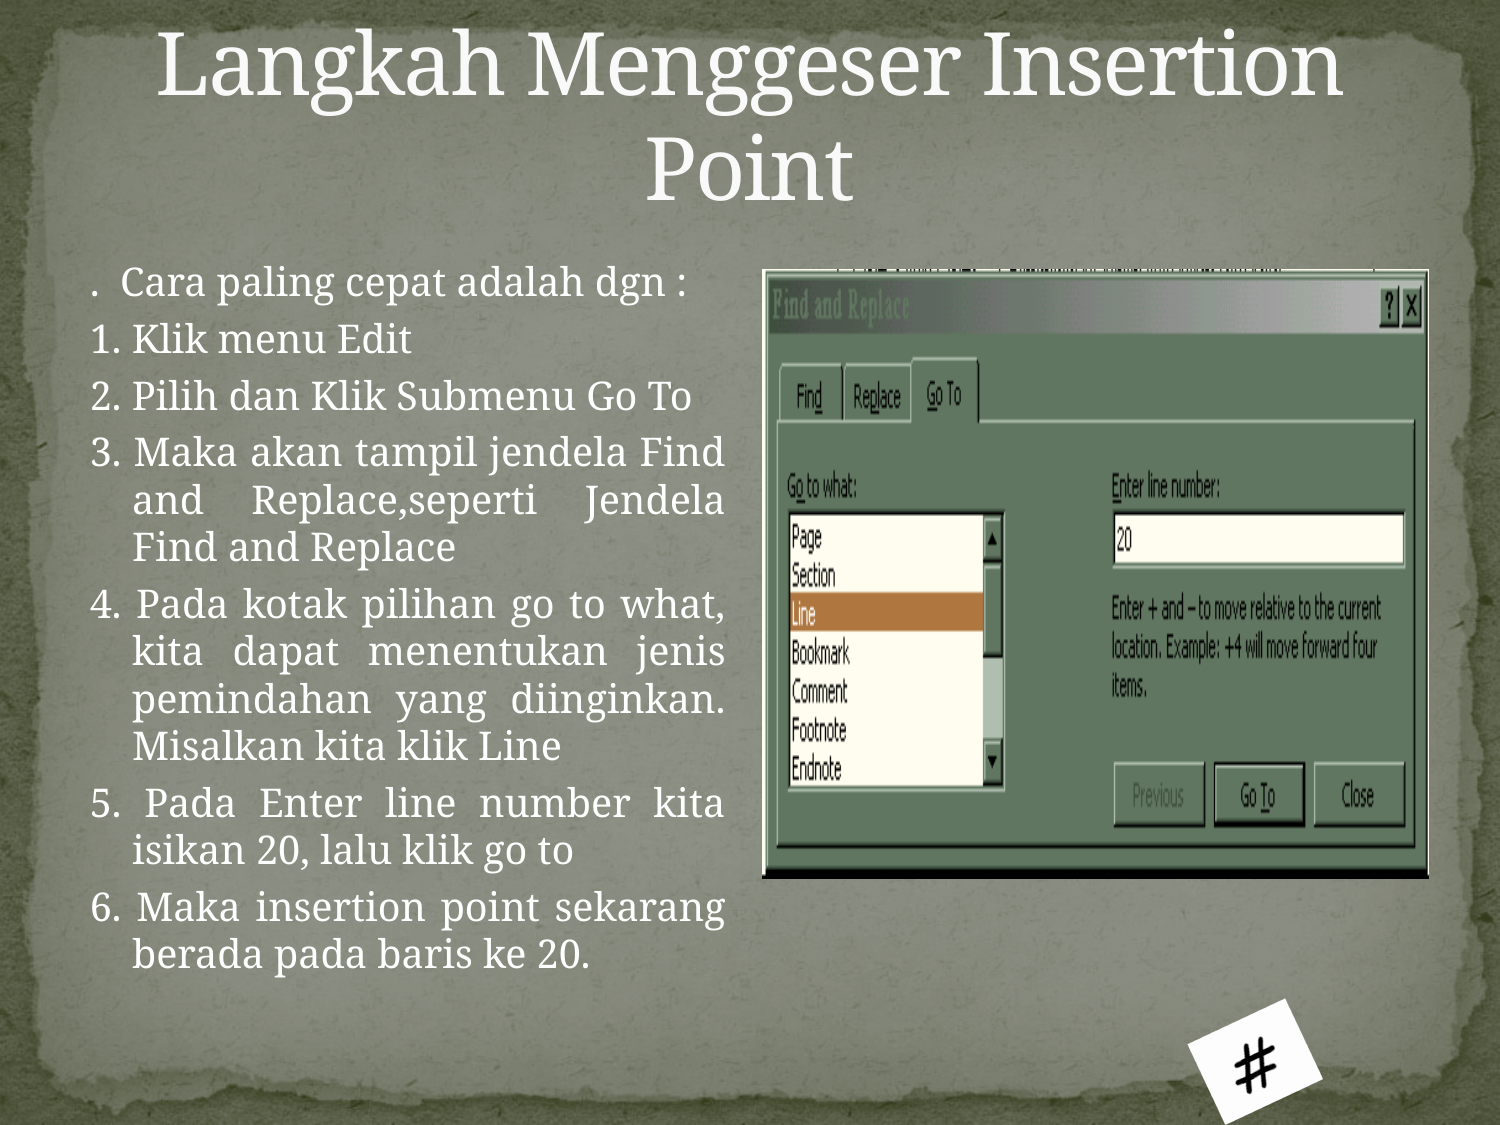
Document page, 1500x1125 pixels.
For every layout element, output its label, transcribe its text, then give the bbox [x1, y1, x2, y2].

picture [1188, 999, 1322, 1124]
title Langkah Menggeser Insertion Point [74, 24, 1425, 225]
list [765, 272, 1428, 877]
list . Cara paling cepat adalah dgn : 1. Klik menu Edit 2. Pilih dan Klik Submenu Go To 3. Maka akan tampil jendela Find and Replace,seperti Jendela Find and Replace 4. Pada kotak pilihan go to what, kita dapat menentukan jenis pemindahan yang diinginkan. Misalkan kita klik Line 5. Pada Enter line number kita isikan 20, lalu klik go to 6. Maka insertion point sekarang berada pada baris ke 20. [75, 249, 741, 1000]
